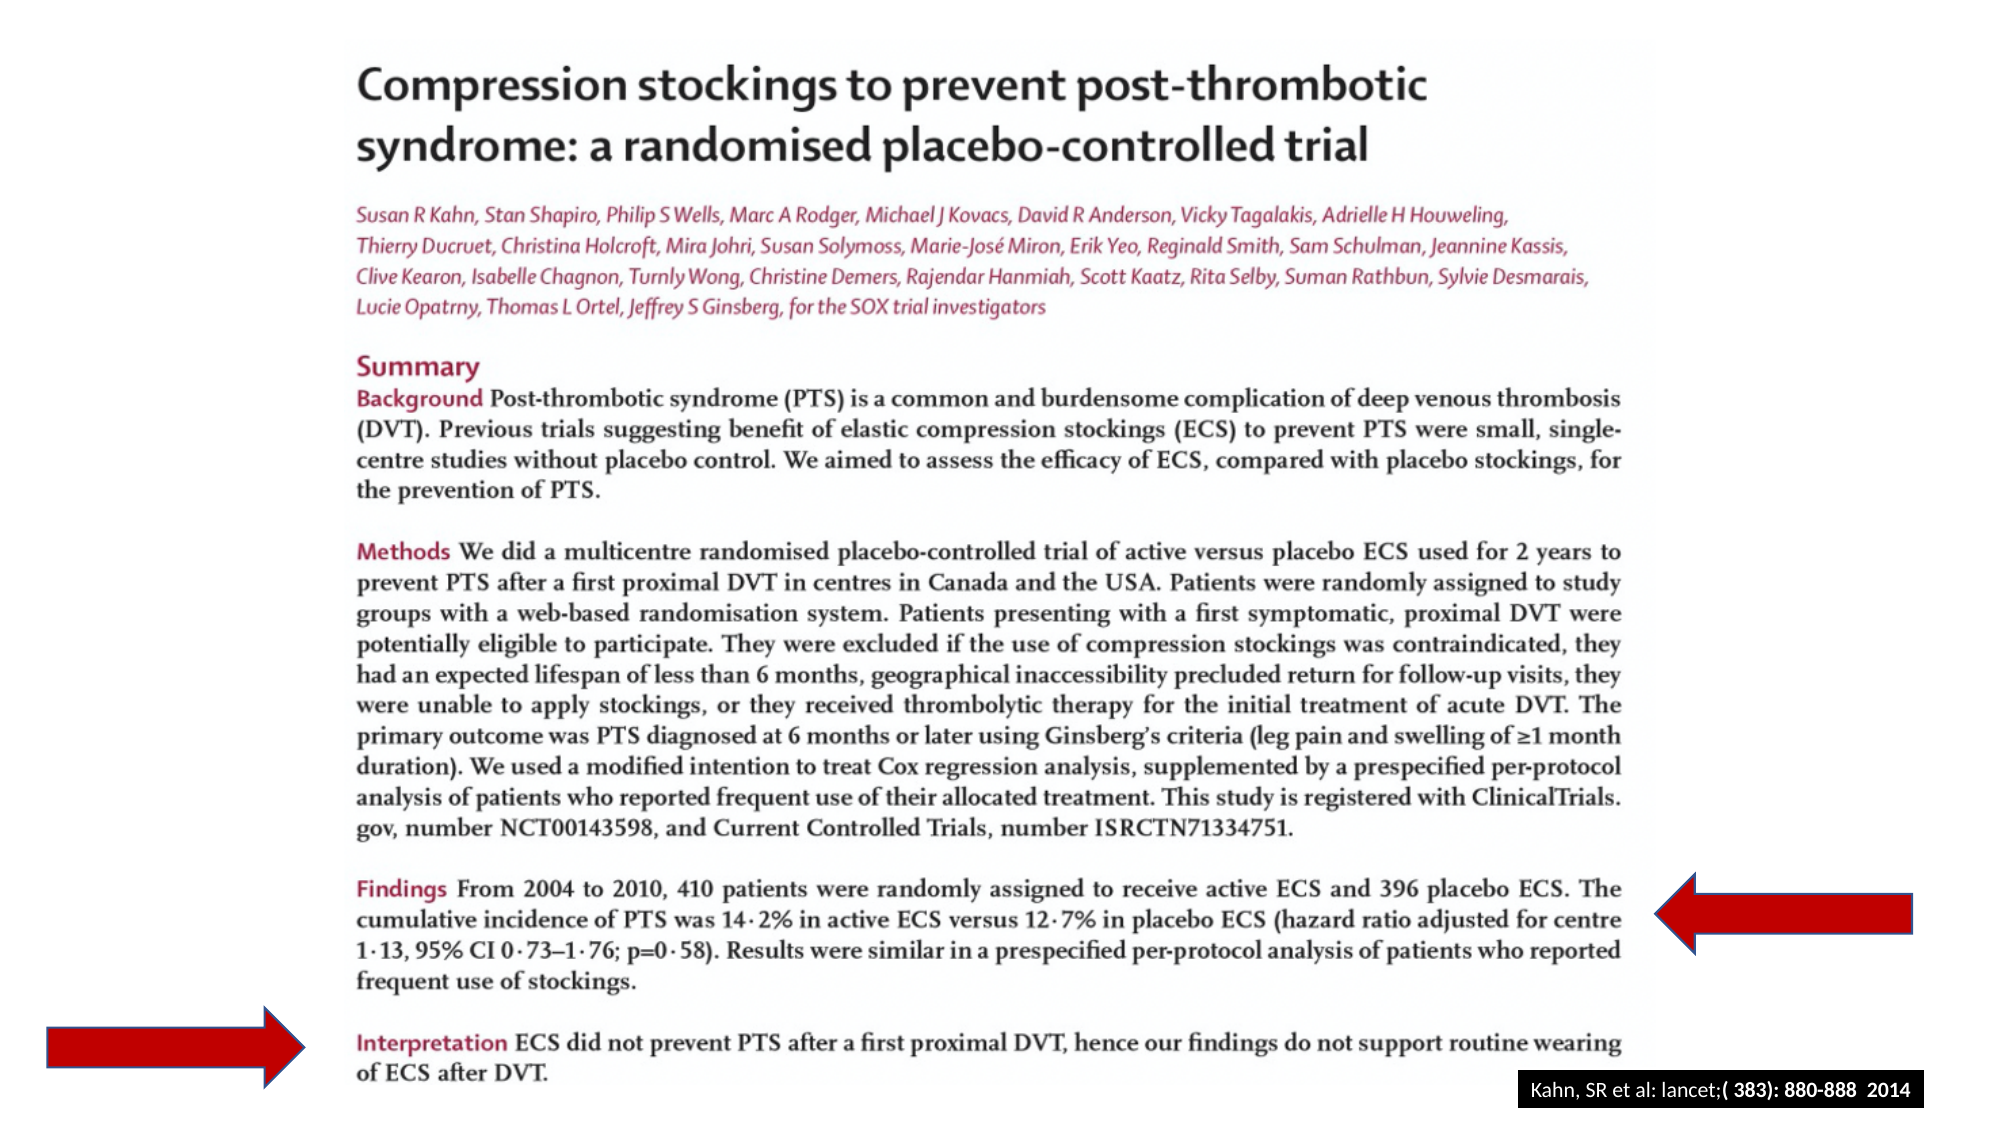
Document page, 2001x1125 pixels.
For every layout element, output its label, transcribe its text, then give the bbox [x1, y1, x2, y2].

text_box [1656, 871, 1914, 956]
text_box [46, 1005, 306, 1090]
picture [344, 39, 1656, 1085]
text_box Kahn, SR et al: lancet;( 383): 880-888 2014 [1514, 1067, 1928, 1111]
